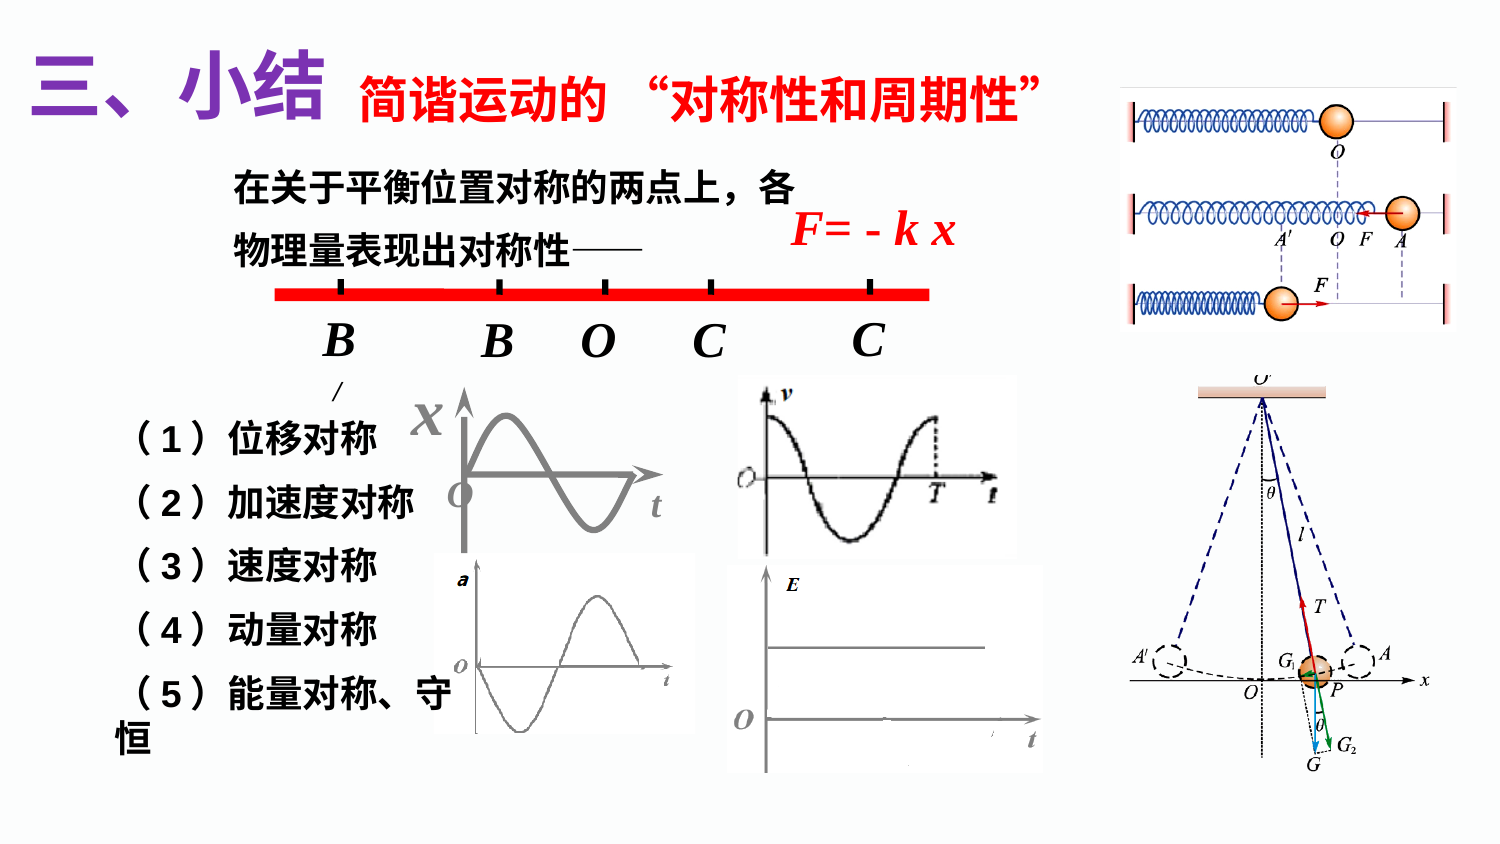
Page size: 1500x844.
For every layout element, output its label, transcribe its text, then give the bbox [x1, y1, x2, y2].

picture [1120, 375, 1435, 773]
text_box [737, 375, 1018, 559]
text_box F= - k x [775, 188, 1035, 263]
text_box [274, 279, 930, 415]
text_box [727, 565, 1043, 773]
text_box （1）位移对称 （2）加速度对称 （3）速度对称 （4）动量对称 （5）能量对称、守恒 [99, 407, 490, 768]
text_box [399, 361, 666, 554]
text_box 三、小结 [13, 30, 343, 136]
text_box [433, 553, 696, 734]
text_box 简谐运动的 “对称性和周期性” [343, 61, 1120, 136]
text_box 在关于平衡位置对称的两点上，各物理量表现出对称性—— [218, 138, 848, 280]
picture [1119, 87, 1457, 332]
